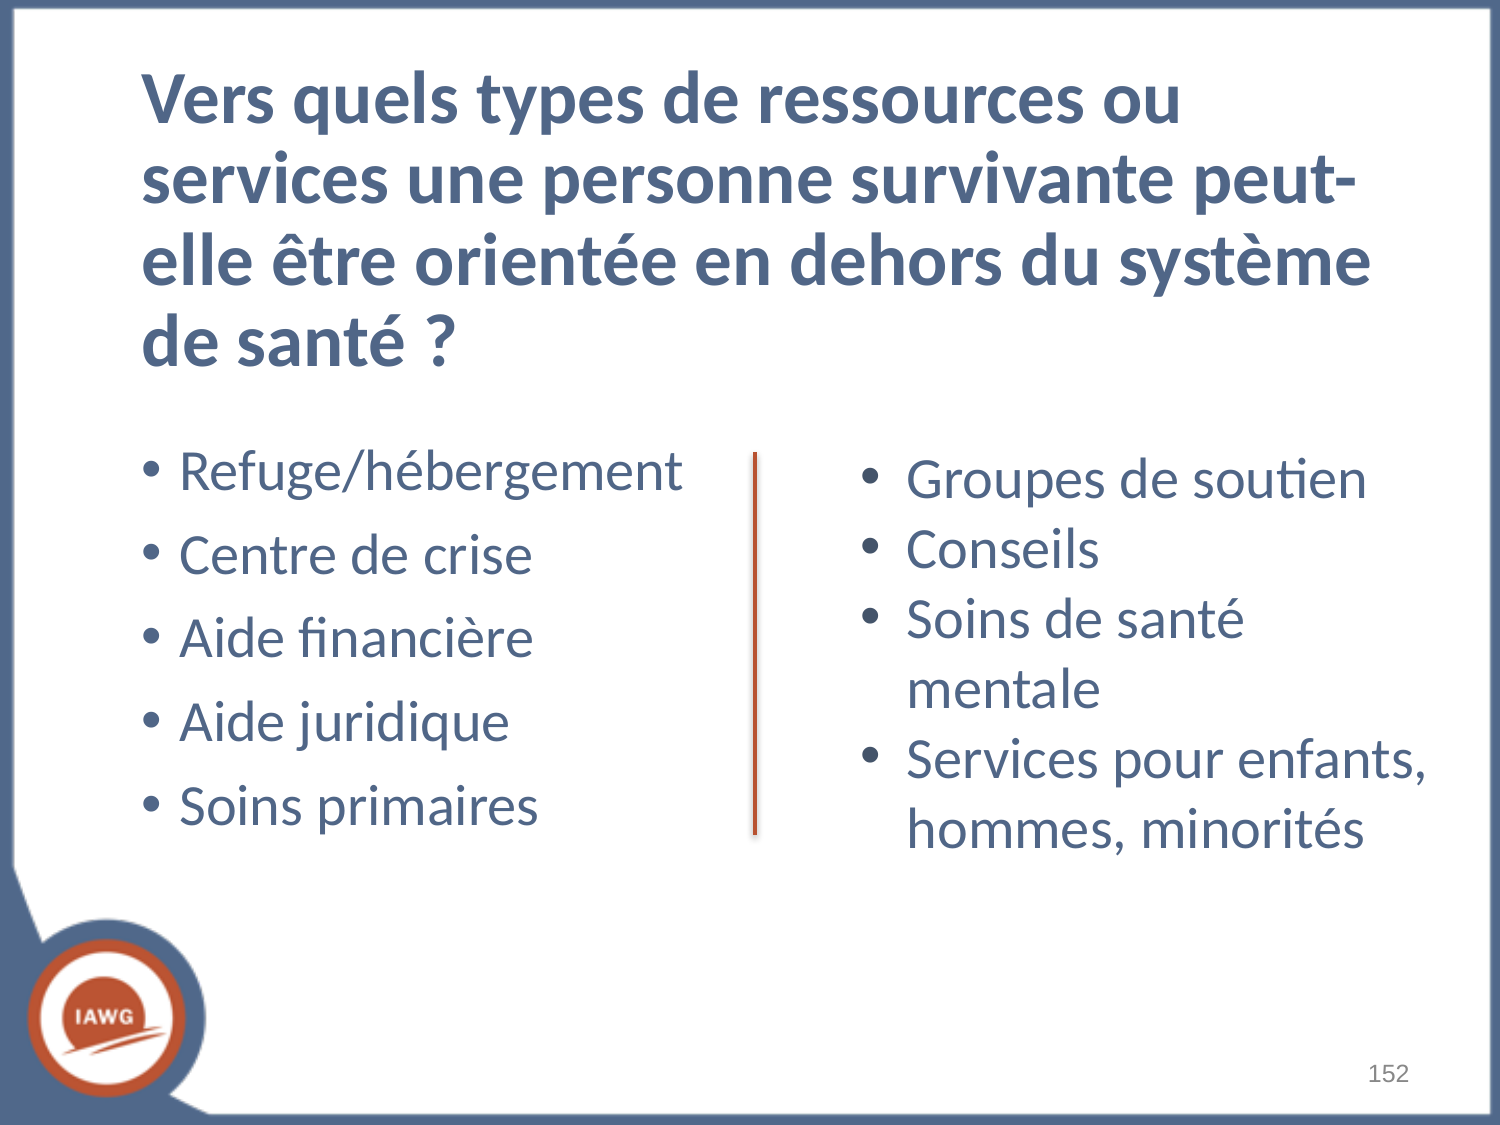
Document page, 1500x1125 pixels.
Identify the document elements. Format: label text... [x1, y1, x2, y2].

picture [0, 0, 1500, 1125]
list Refuge/hébergement Centre de crise Aide financière Aide juridique Soins primaires [126, 432, 750, 1125]
title Vers quels types de ressources ou services une personne survivante peut-elle être orientée en dehors du système de santé ? [126, 42, 1421, 399]
text_box Groupes de soutien Conseils Soins de santé mentale Services pour enfants, hommes, minorités [845, 432, 1450, 865]
slide_number ‹#› [1074, 1042, 1425, 1103]
